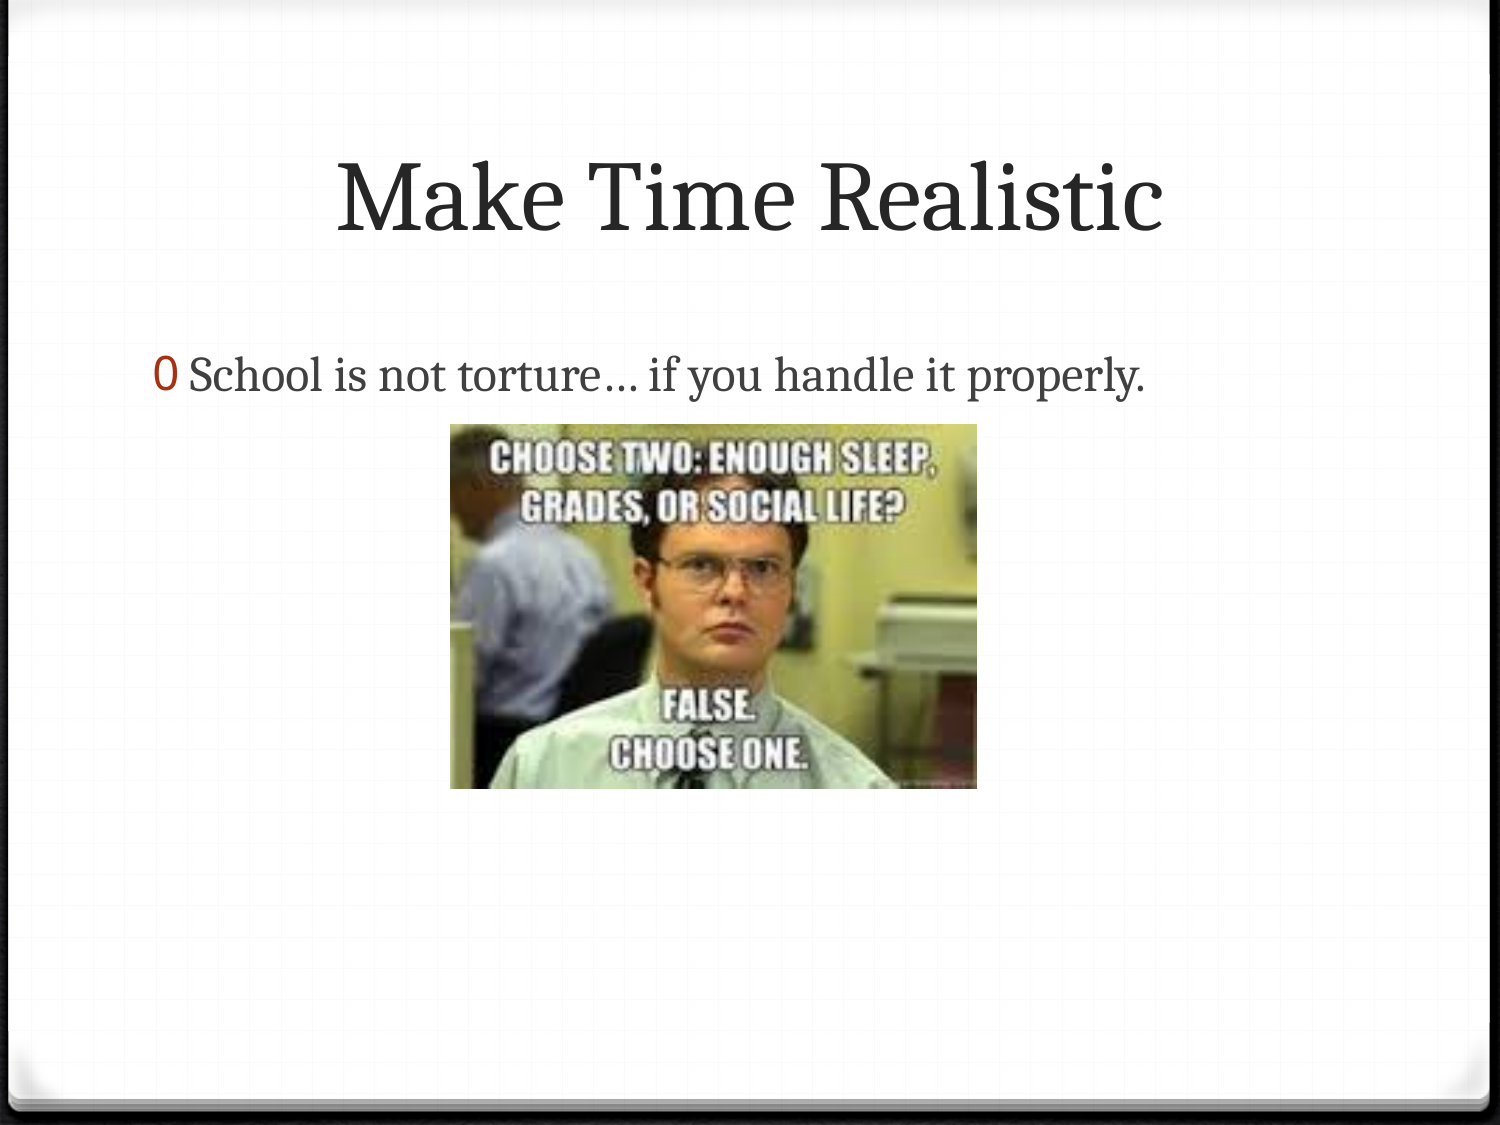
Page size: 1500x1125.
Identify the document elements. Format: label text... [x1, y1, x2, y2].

picture [0, 0, 1500, 1125]
title Make Time Realistic [90, 71, 1410, 309]
list School is not torture… if you handle it properly. [137, 334, 1363, 983]
